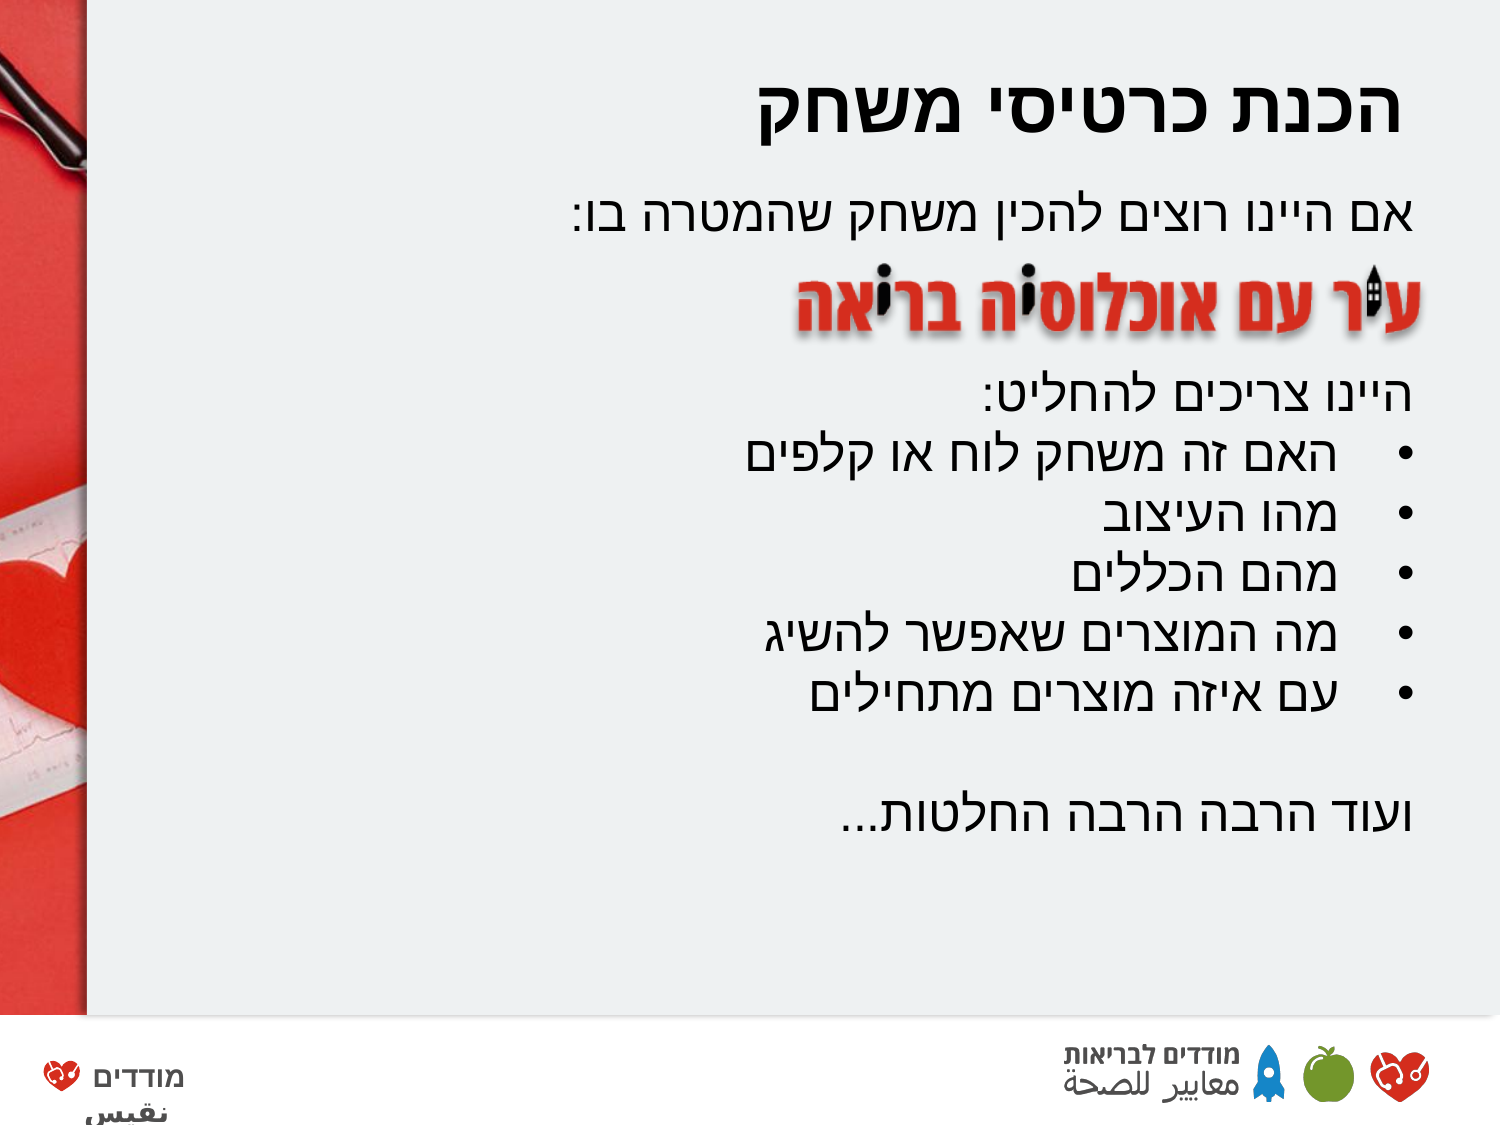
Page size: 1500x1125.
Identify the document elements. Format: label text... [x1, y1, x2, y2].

picture [1064, 1044, 1429, 1103]
text_box אם היינו רוצים להכין משחק שהמטרה בו: היינו צריכים להחליט: האם זה משחק לוח או קלפים מהו העיצוב מהם הכללים מה המוצרים שאפשר להשיג עם איזה מוצרים מתחילים ועוד הרבה הרבה החלטות... [251, 174, 1430, 910]
picture [796, 263, 1424, 335]
picture [0, 0, 86, 1015]
title הכנת כרטיסי משחק [83, 0, 1421, 218]
